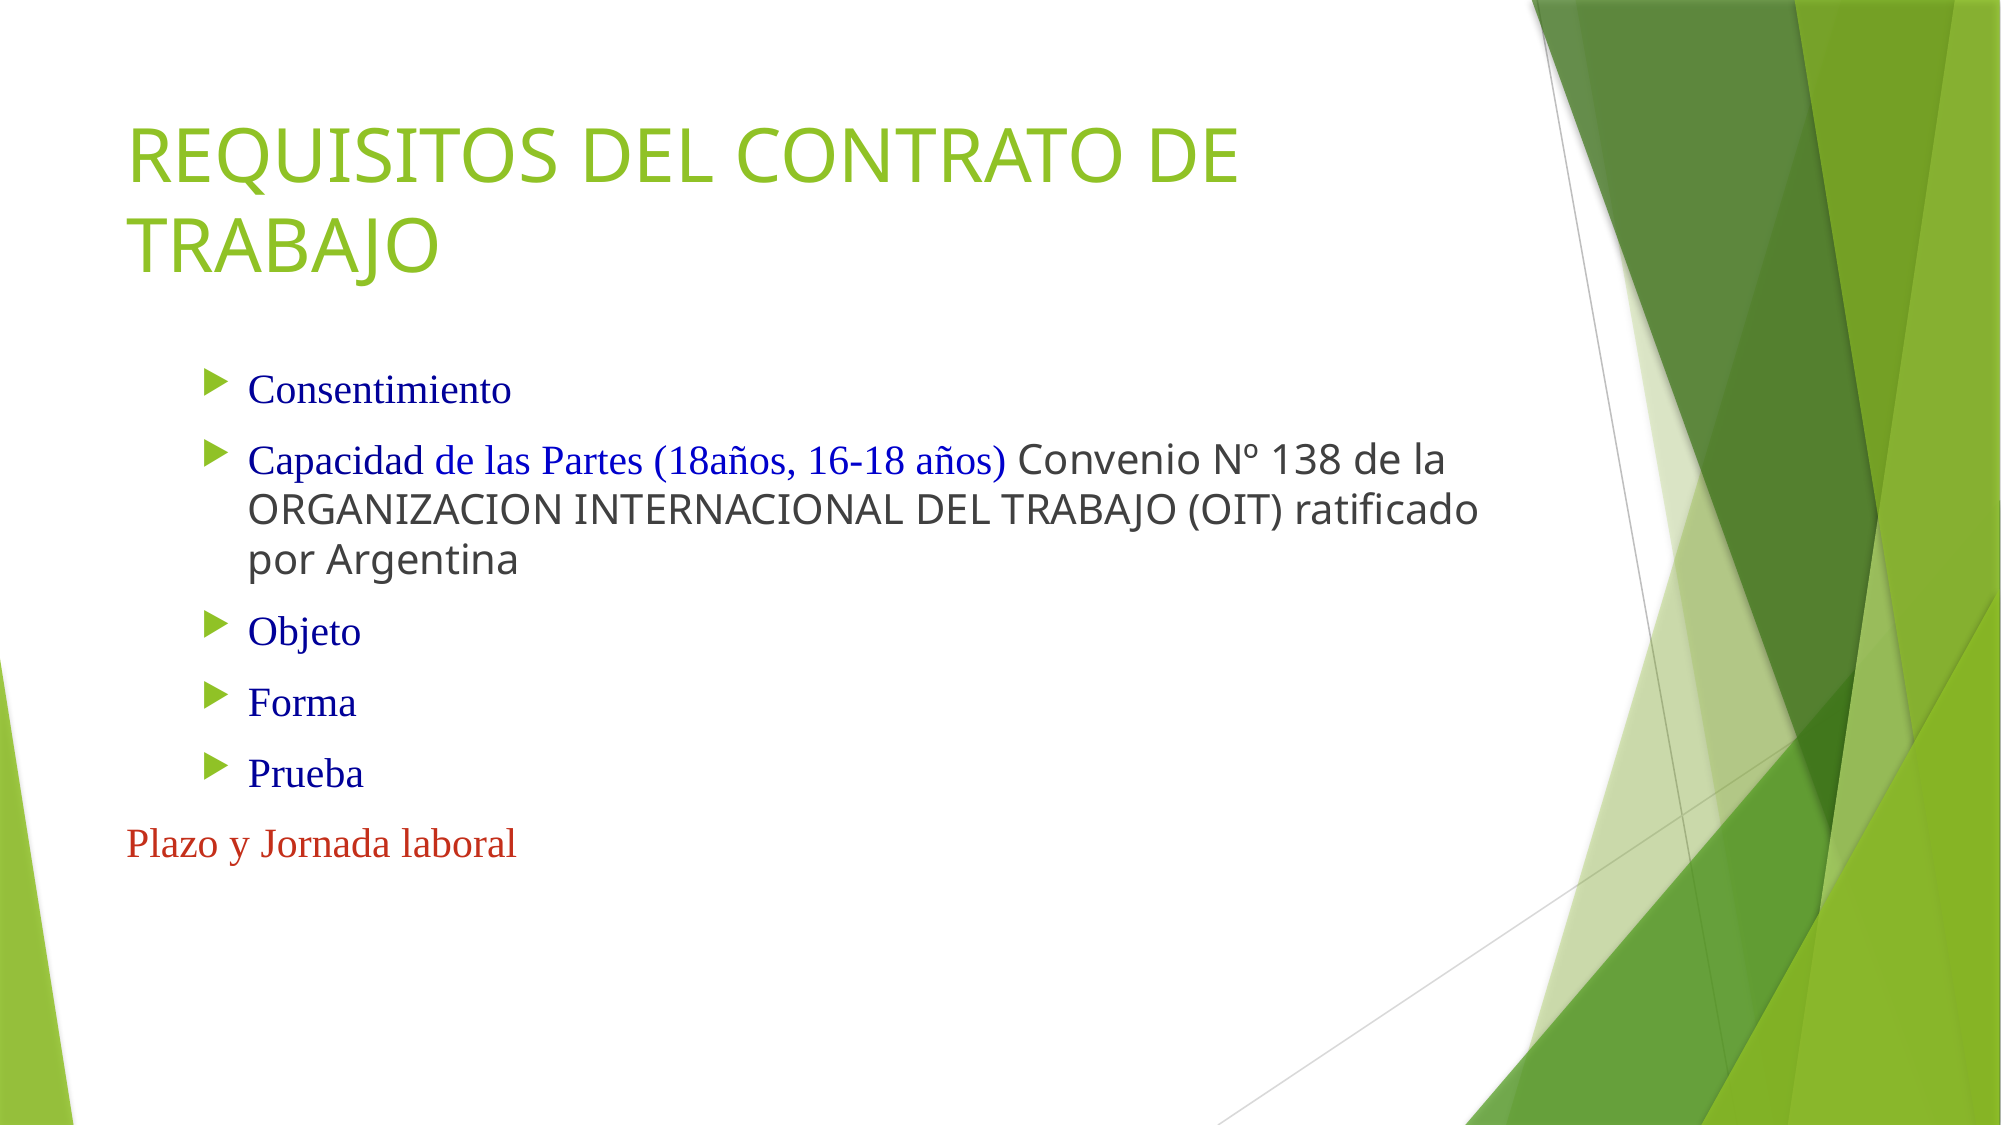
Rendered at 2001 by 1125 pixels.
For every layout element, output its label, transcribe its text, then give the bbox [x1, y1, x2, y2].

list Consentimiento Capacidad de las Partes (18años, 16-18 años) Convenio Nº 138 de la ORGANIZACION INTERNACIONAL DEL TRABAJO (OIT) ratificado por Argentina Objeto Forma Prueba Plazo y Jornada laboral [111, 354, 1522, 992]
title REQUISITOS DEL CONTRATO DE TRABAJO [111, 99, 1522, 317]
